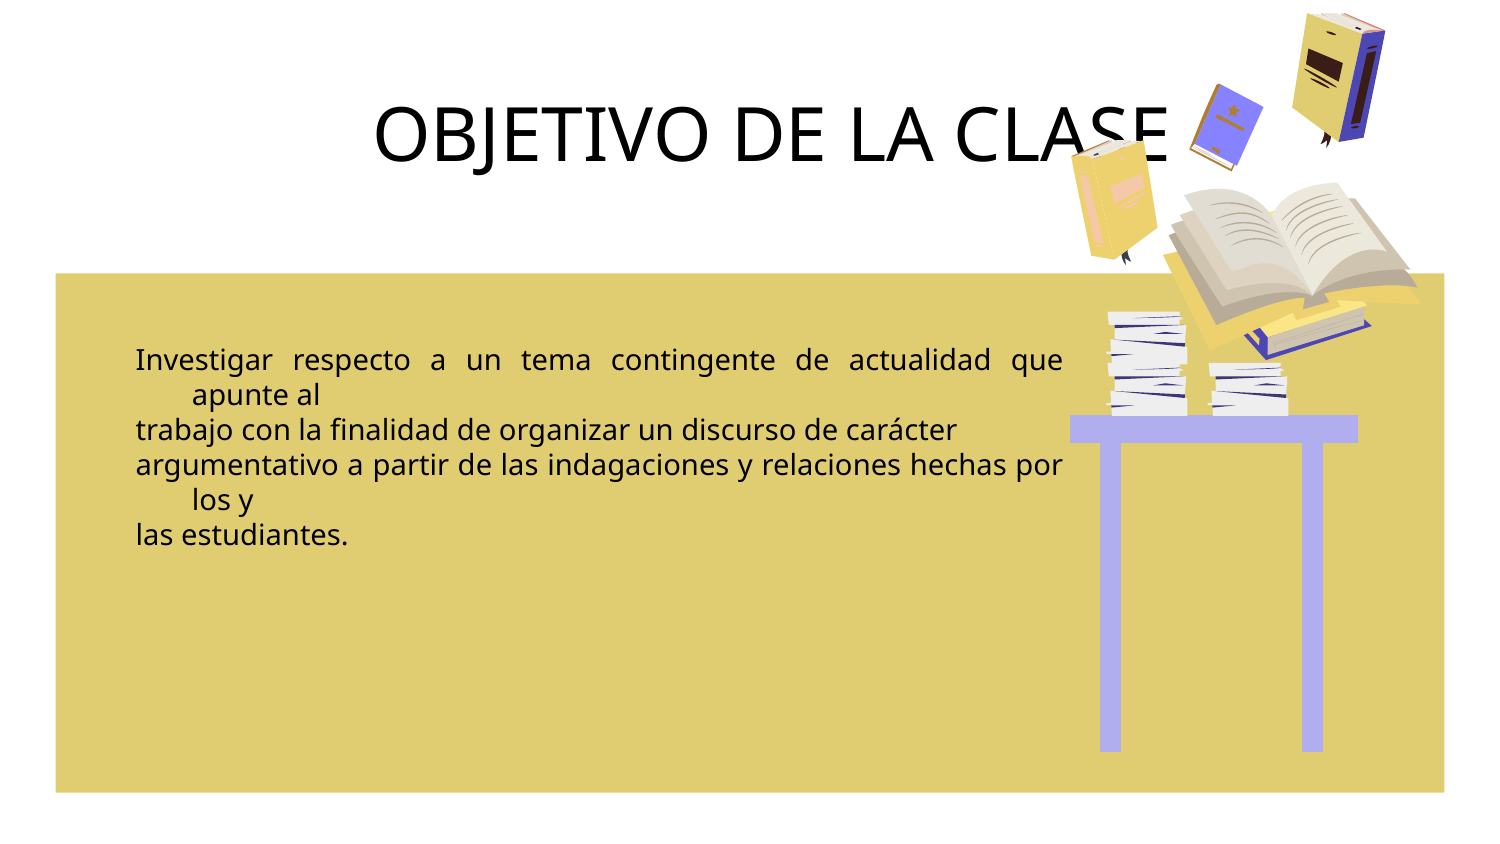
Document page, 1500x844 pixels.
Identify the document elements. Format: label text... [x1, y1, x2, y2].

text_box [1070, 12, 1420, 361]
subtitle Investigar respecto a un tema contingente de actualidad que apunte al trabajo con la finalidad de organizar un discurso de carácter argumentativo a partir de las indagaciones y relaciones hechas por los y las estudiantes. [101, 326, 1064, 623]
title OBJETIVO DE LA CLASE [317, 71, 1065, 176]
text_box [1069, 311, 1359, 753]
